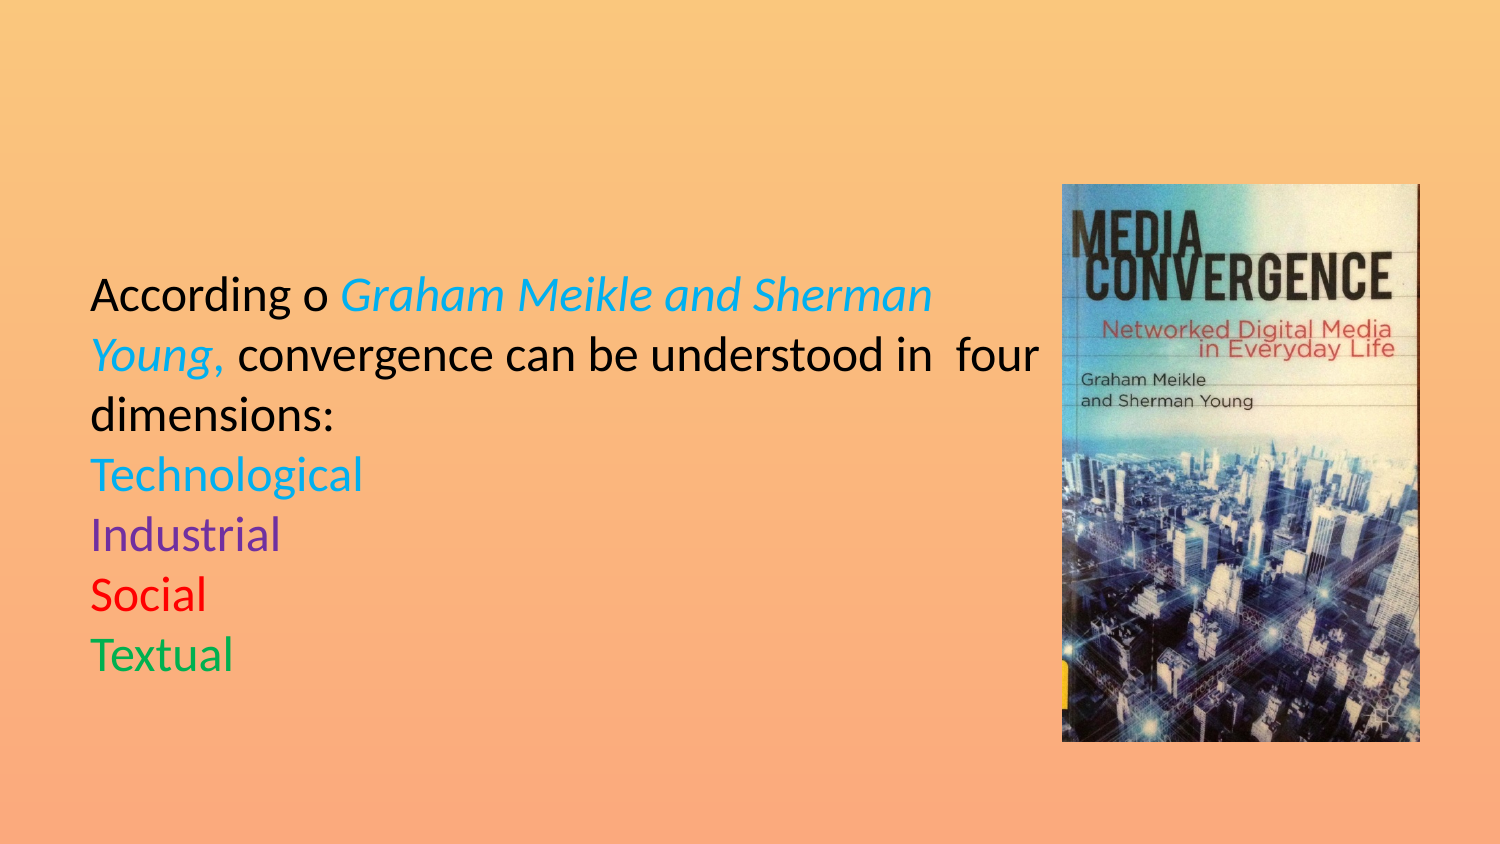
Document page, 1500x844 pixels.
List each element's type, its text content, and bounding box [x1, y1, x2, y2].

title According o Graham Meikle and Sherman Young, convergence can be understood in four dimensions: Technological Industrial Social Textual [75, 184, 1063, 760]
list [1062, 184, 1420, 742]
